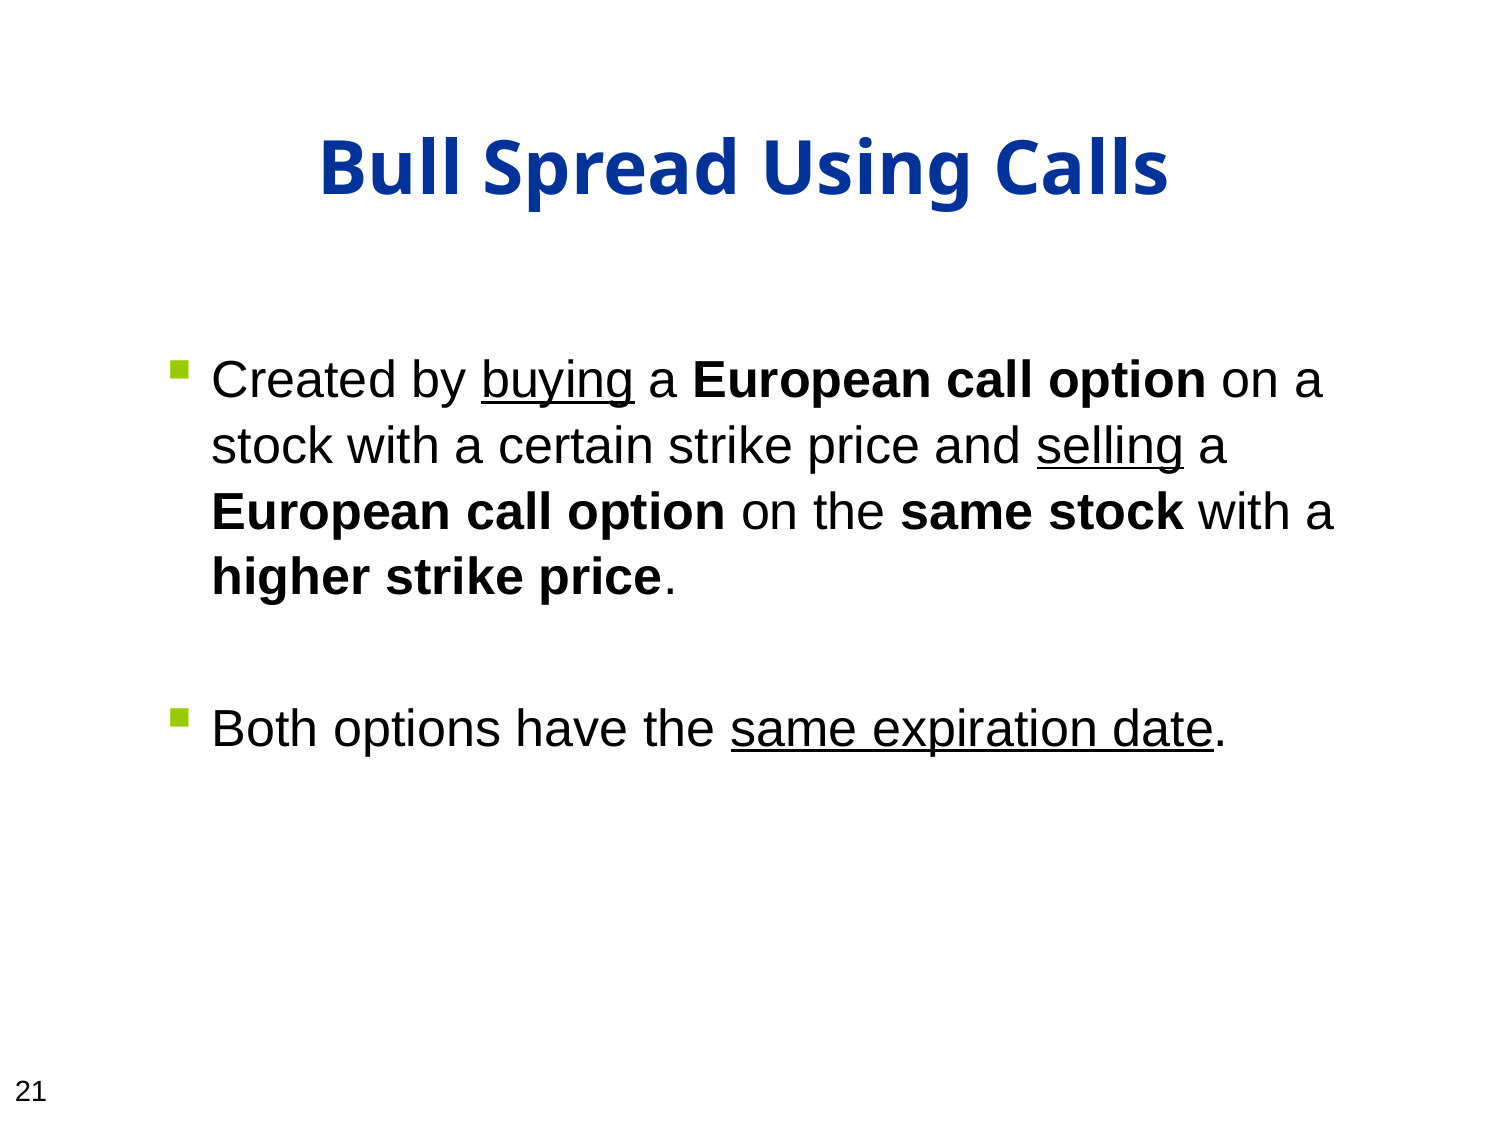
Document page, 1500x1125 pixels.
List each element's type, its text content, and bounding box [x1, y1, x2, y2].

title Bull Spread Using Calls [106, 43, 1382, 262]
text_box Created by buying a European call option on a stock with a certain strike price and selling a European call option on the same stock with a higher strike price. Both options have the same expiration date. [74, 262, 1425, 1005]
slide_number 20 [0, 1065, 338, 1125]
